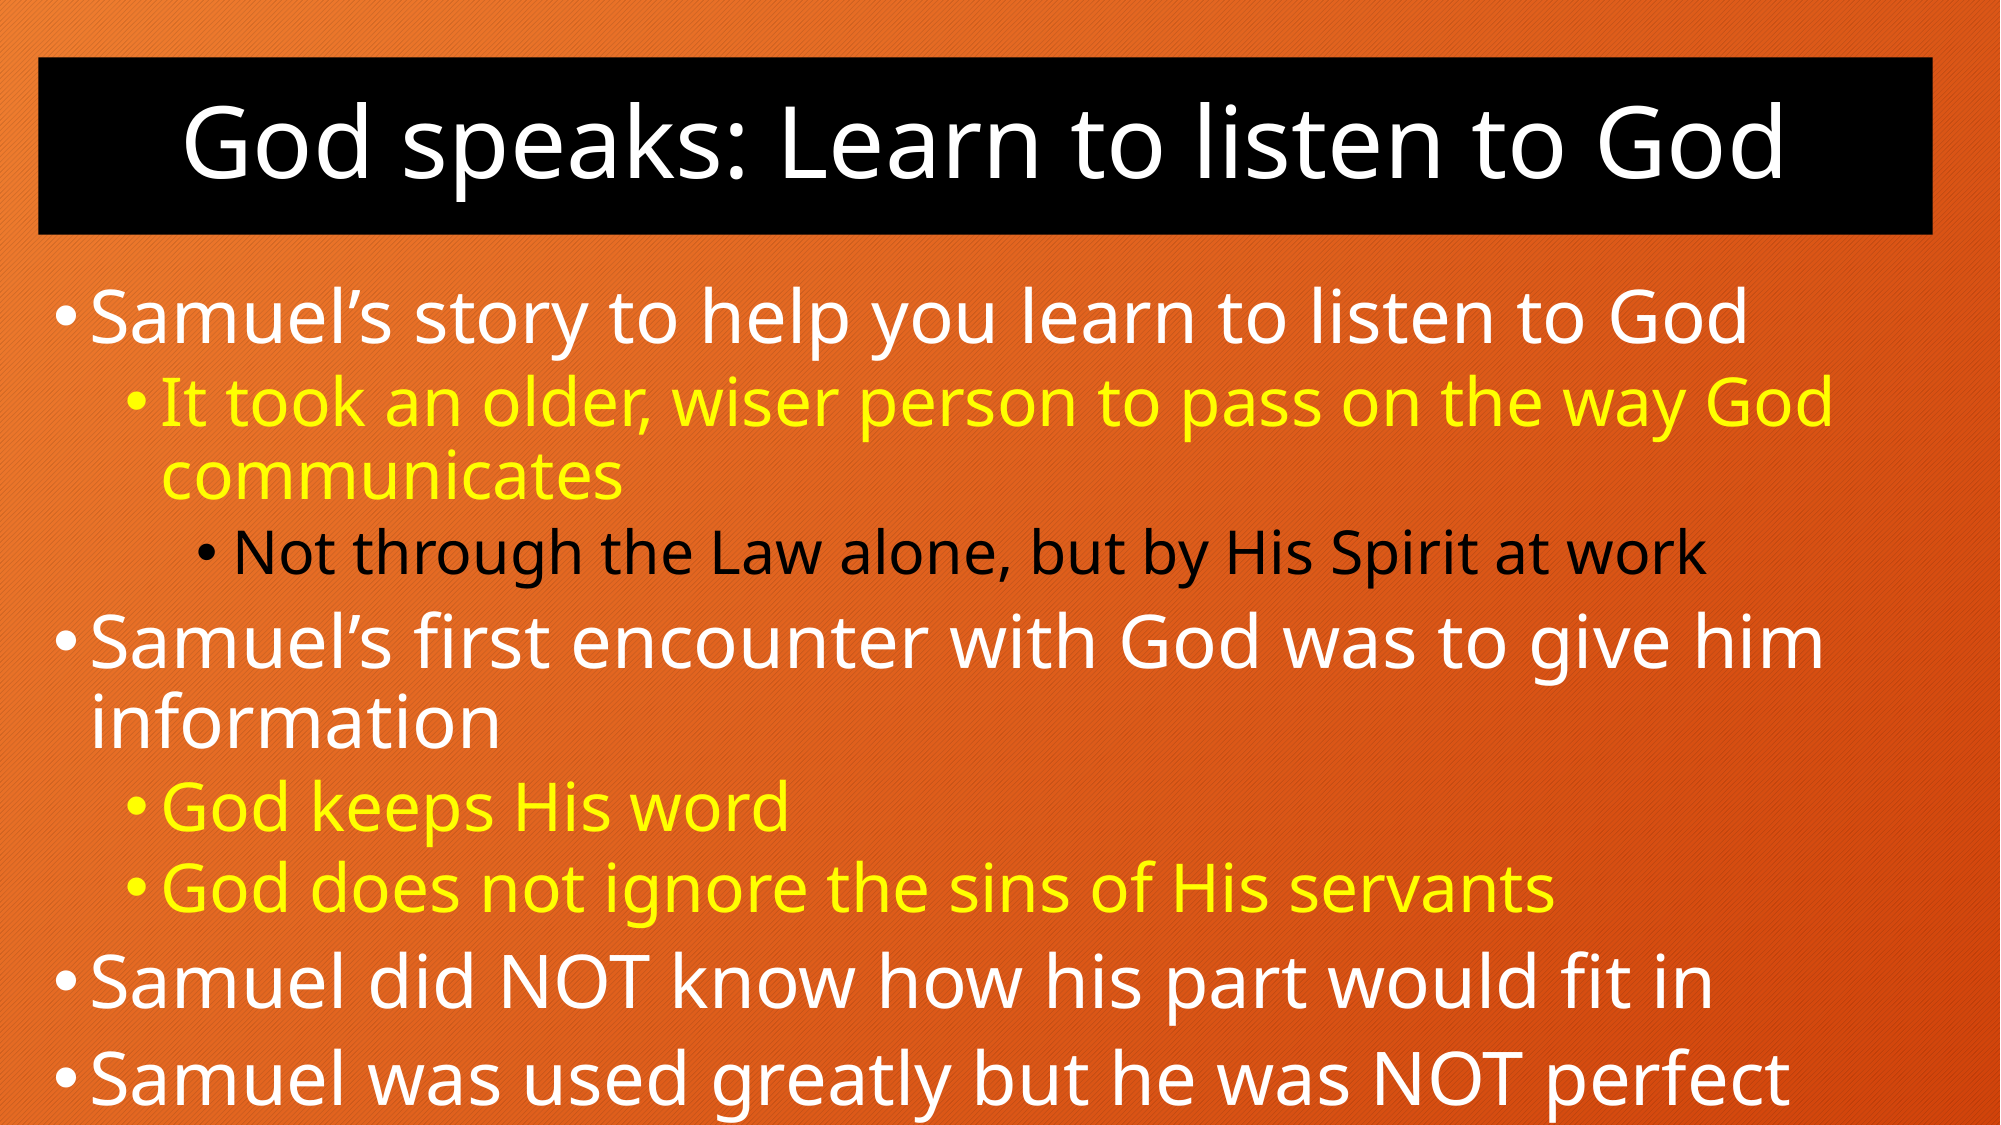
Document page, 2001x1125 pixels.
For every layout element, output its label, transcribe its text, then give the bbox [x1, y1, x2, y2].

list Samuel’s story to help you learn to listen to God It took an older, wiser person to pass on the way God communicates Not through the Law alone, but by His Spirit at work Samuel’s first encounter with God was to give him information God keeps His word God does not ignore the sins of His servants Samuel did NOT know how his part would fit in Samuel was used greatly but he was NOT perfect [38, 272, 1933, 1125]
title God speaks: Learn to listen to God [38, 57, 1933, 235]
